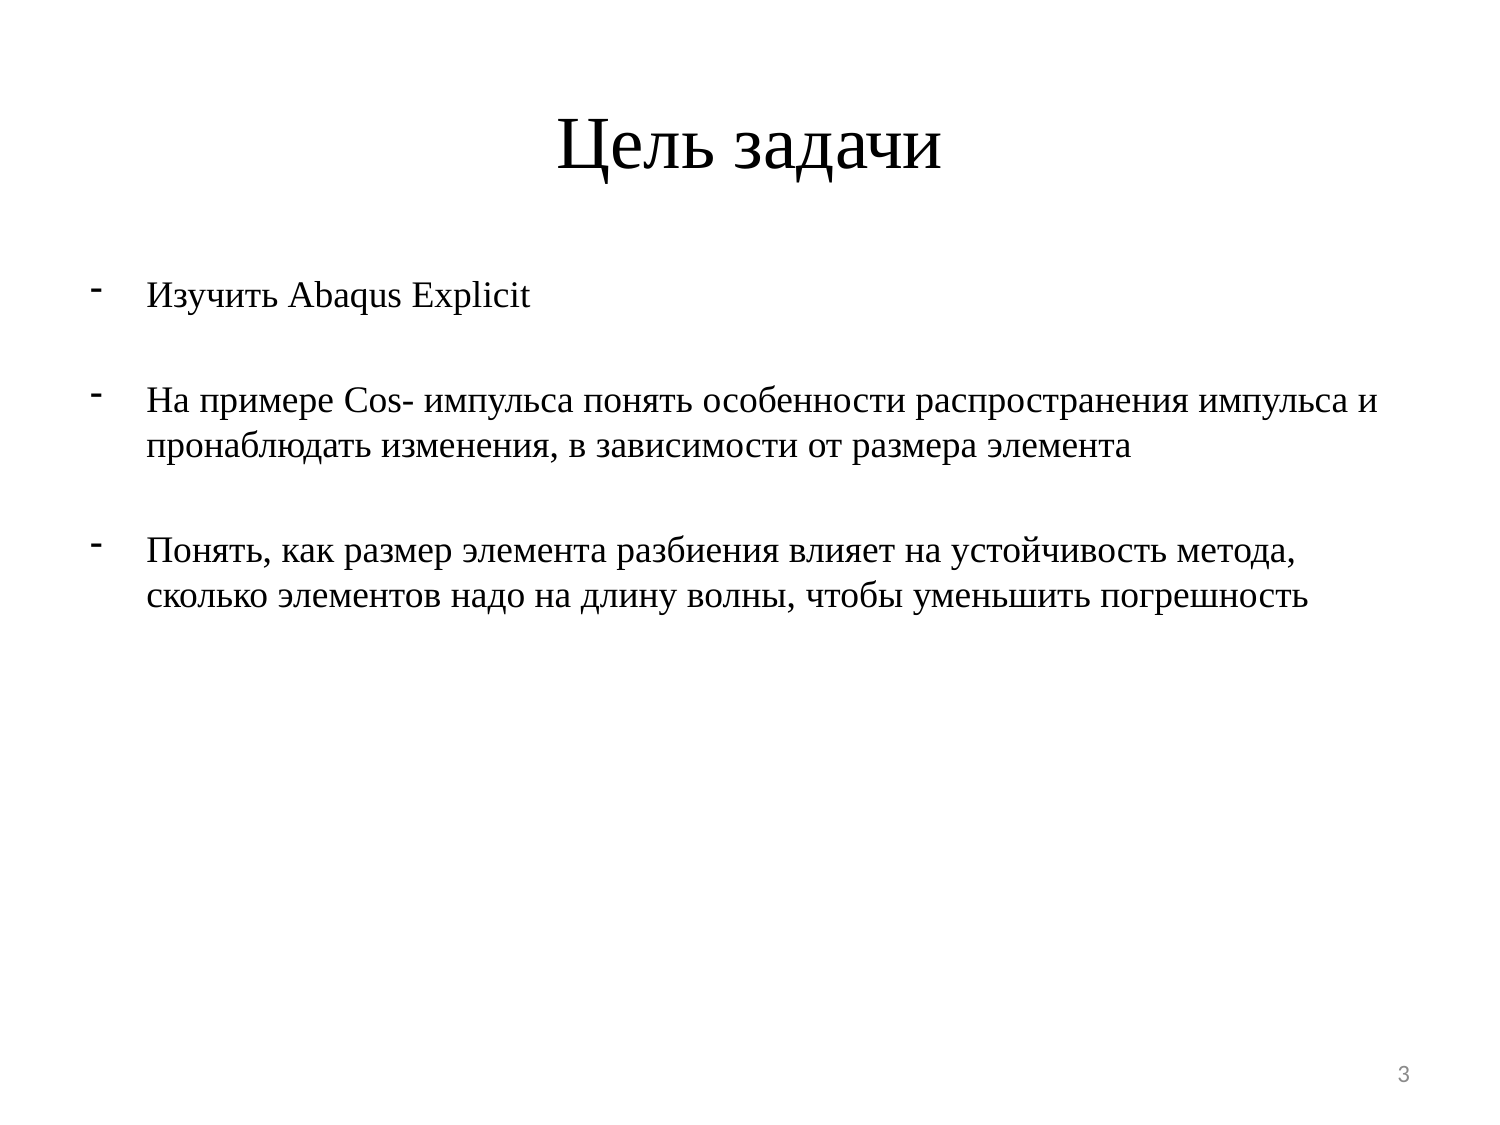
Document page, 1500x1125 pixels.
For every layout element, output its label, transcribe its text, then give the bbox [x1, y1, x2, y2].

list Изучить Abaqus Explicit На примере Cos- импульса понять особенности распространения импульса и пронаблюдать изменения, в зависимости от размера элемента Понять, как размер элемента разбиения влияет на устойчивость метода, сколько элементов надо на длину волны, чтобы уменьшить погрешность [75, 262, 1425, 1005]
slide_number 3 [1074, 1042, 1425, 1103]
title Цель задачи [75, 45, 1425, 233]
